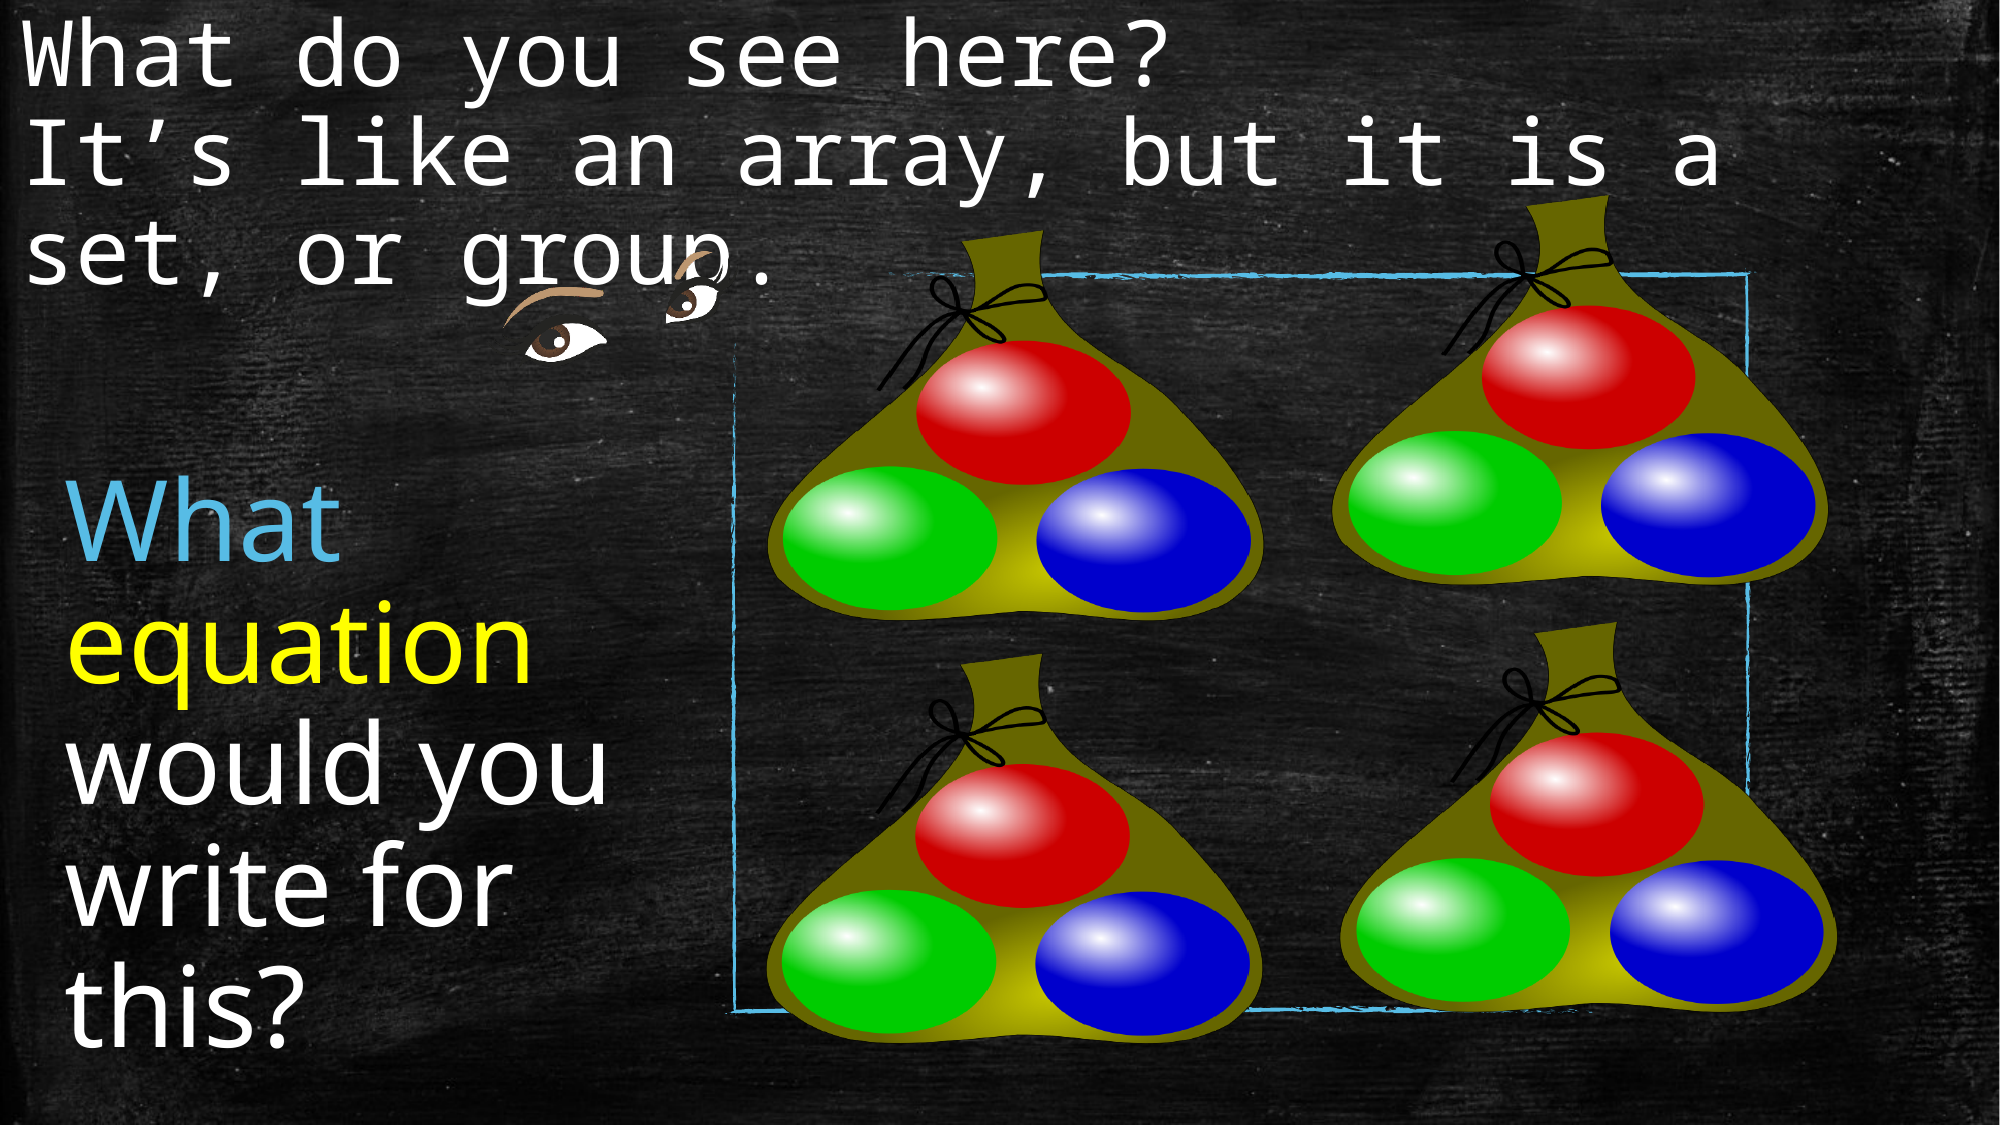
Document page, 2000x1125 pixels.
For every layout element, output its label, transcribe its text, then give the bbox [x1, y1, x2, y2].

title What do you see here? It’s like an array, but it is a set, or group. [5, 0, 2000, 250]
picture [487, 246, 738, 372]
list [662, 162, 1900, 1080]
list What equation would you write for this? [49, 421, 662, 1080]
